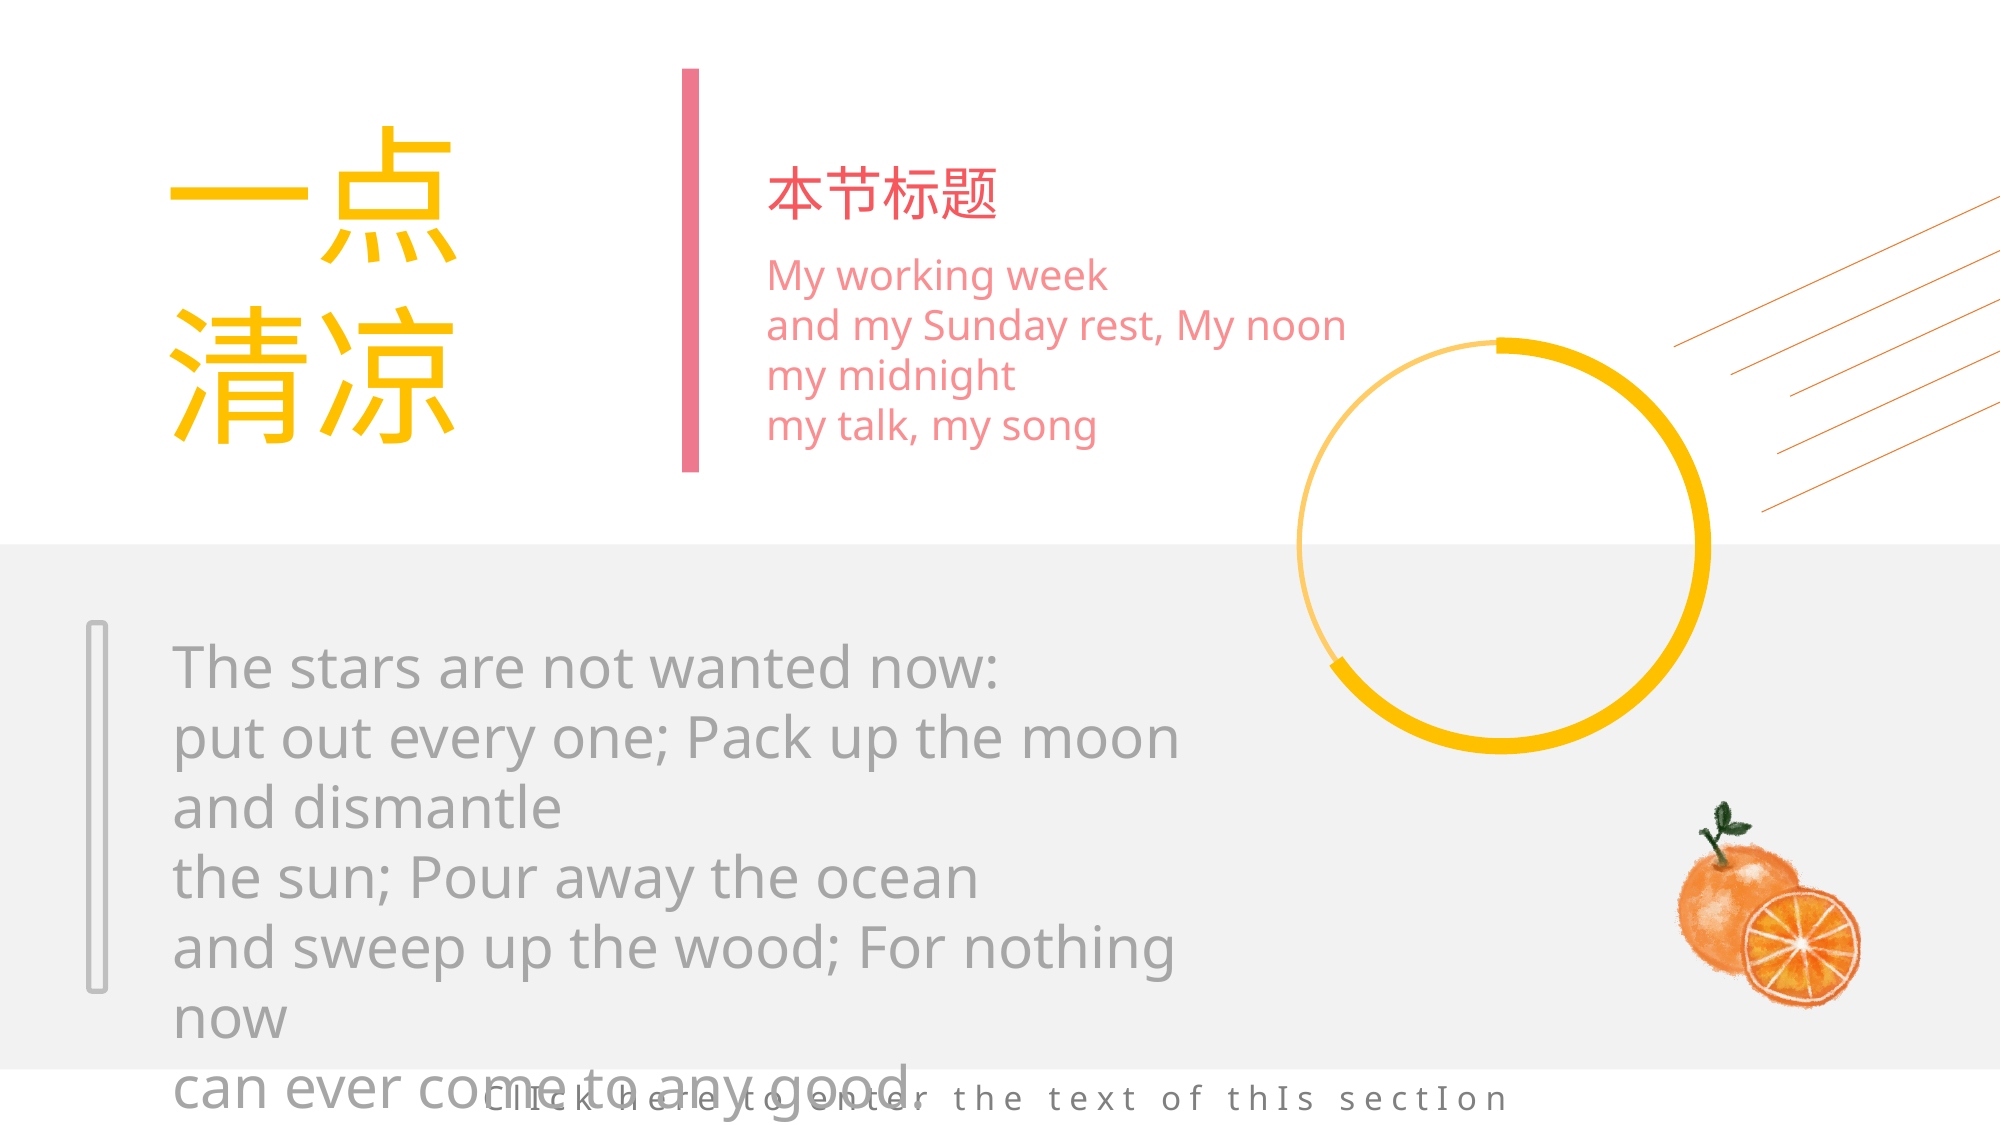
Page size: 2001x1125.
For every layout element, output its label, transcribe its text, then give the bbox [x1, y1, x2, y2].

text_box [681, 68, 700, 473]
text_box My working week and my Sunday rest, My noon my midnight my talk, my song [751, 241, 1647, 457]
text_box 本节标题 [751, 150, 1065, 235]
text_box [1298, 457, 1501, 661]
text_box [87, 621, 107, 993]
text_box 一点 清凉 [149, 95, 479, 470]
text_box The stars are not wanted now: put out every one; Pack up the moon and dismantle the sun; Pour away the ocean and sweep up the wood; For nothing now can ever come to any good. [157, 622, 1202, 1125]
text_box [1710, 0, 2000, 584]
text_box [0, 543, 2000, 1070]
text_box C l I c k h e r e t o e n t e r t h e t e x t o f t h I s s e c t I o n [1202, 1069, 1532, 1125]
picture [1629, 726, 1886, 1089]
text_box [1335, 406, 1704, 747]
